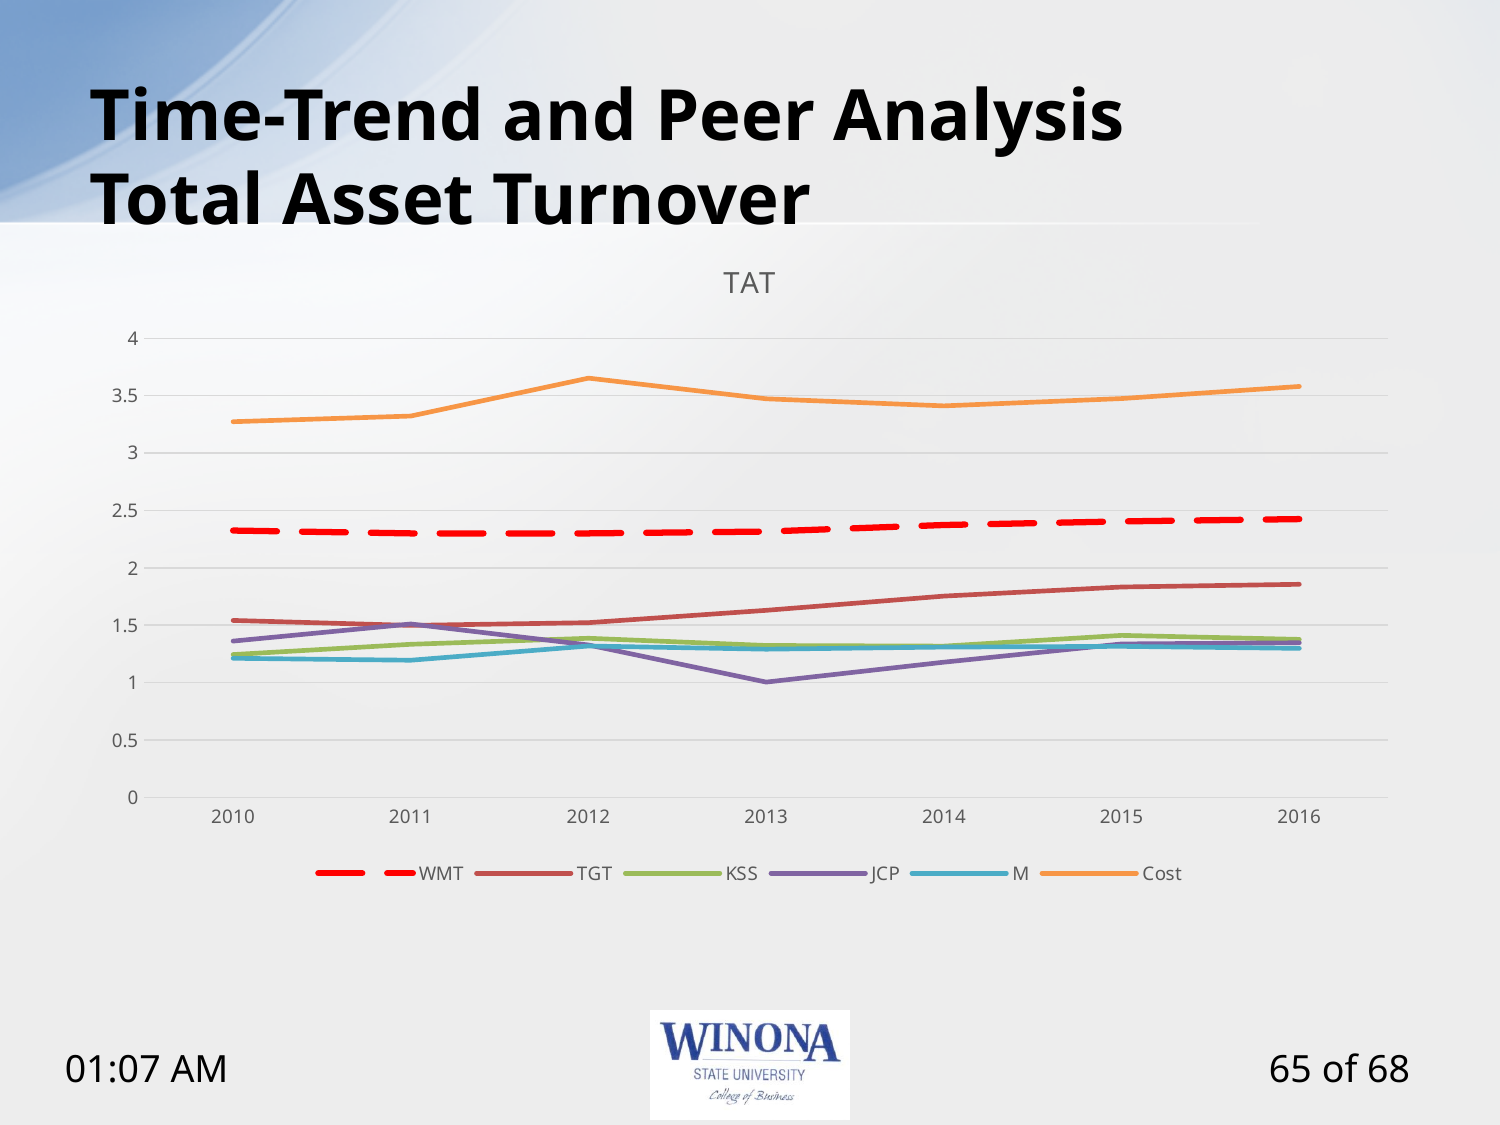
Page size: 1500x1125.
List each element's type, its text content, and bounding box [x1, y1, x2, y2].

picture [0, 0, 1500, 1125]
chart [84, 231, 1416, 894]
title Time-Trend and Peer Analysis Total Asset Turnover [75, 58, 1425, 247]
